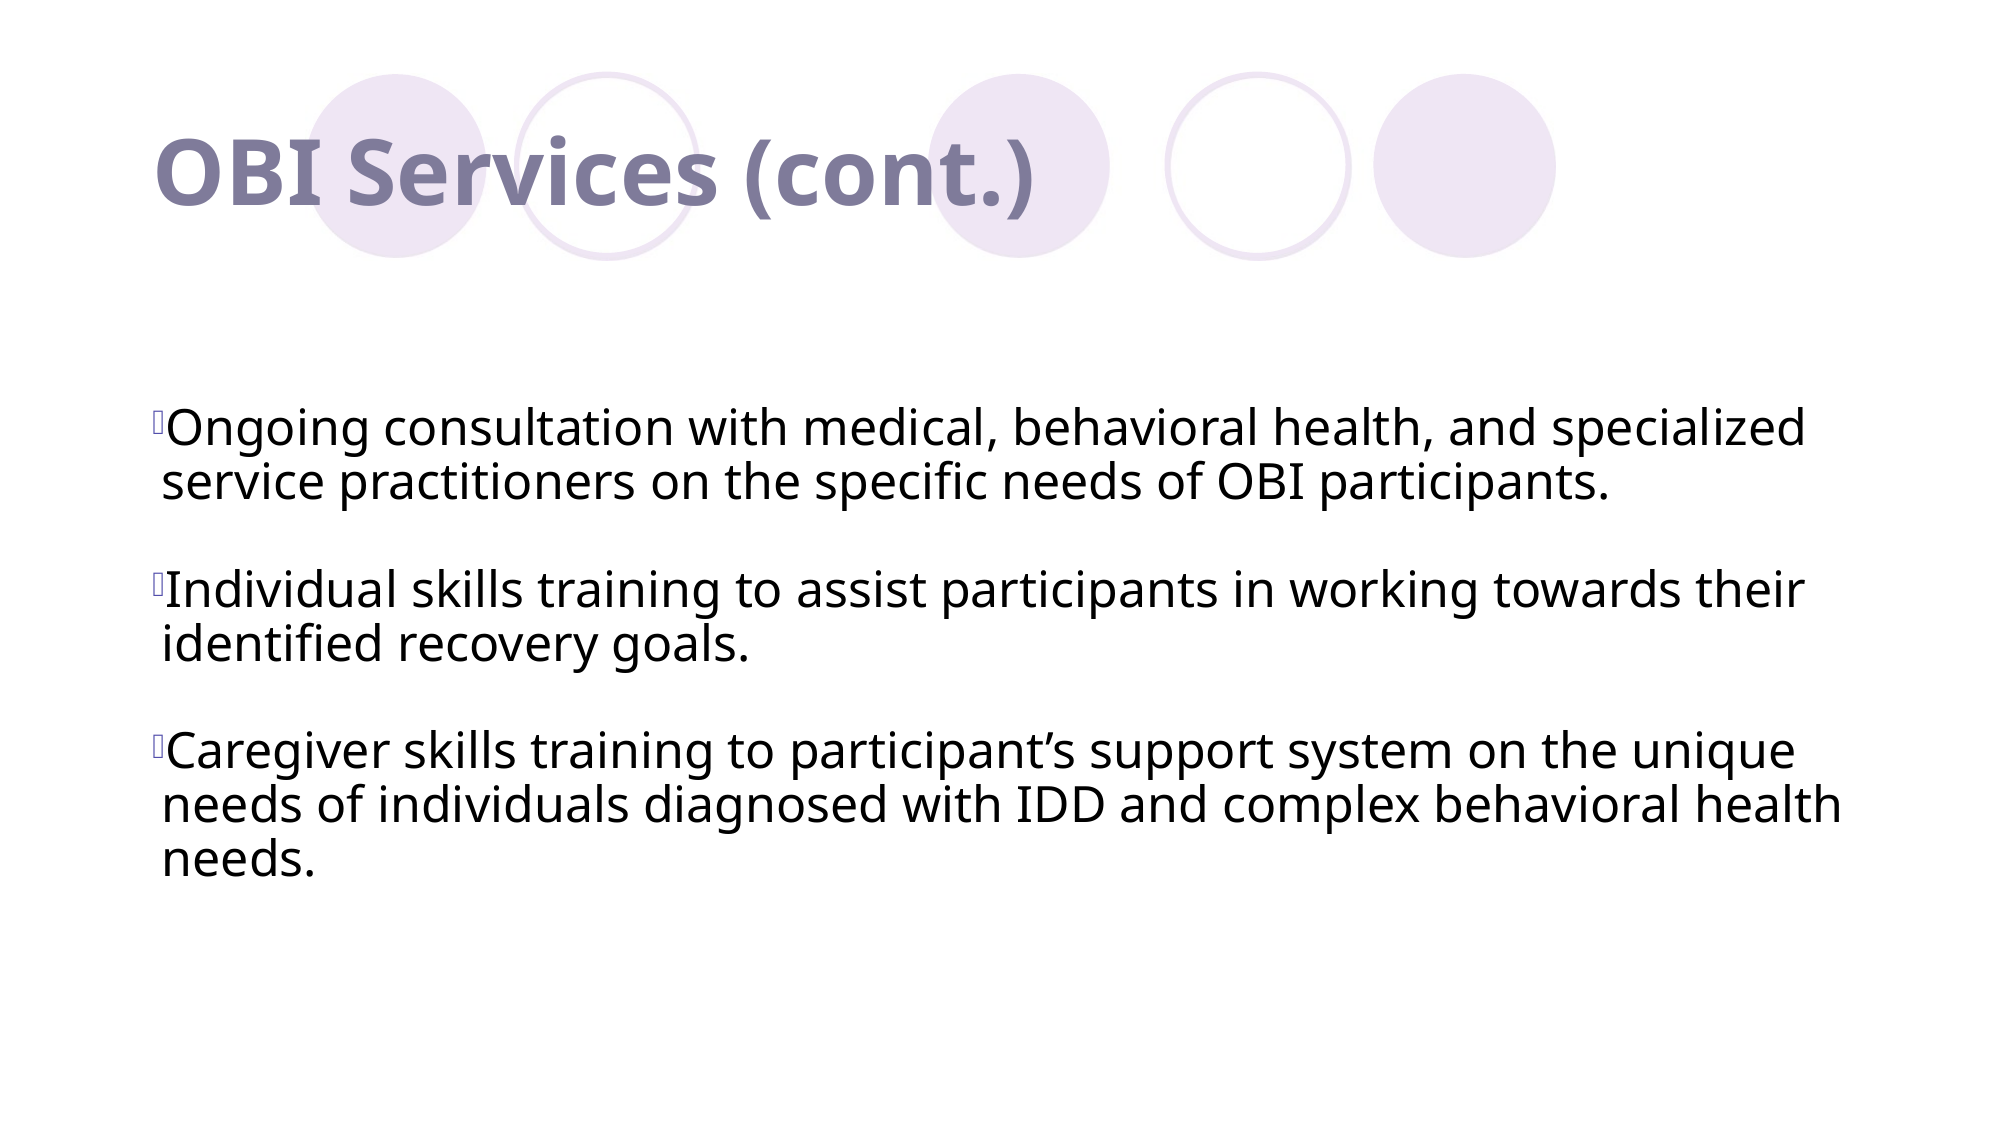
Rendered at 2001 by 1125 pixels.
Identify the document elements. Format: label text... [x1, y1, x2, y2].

list Ongoing consultation with medical, behavioral health, and specialized service practitioners on the specific needs of OBI participants. Individual skills training to assist participants in working towards their identified recovery goals. Caregiver skills training to participant’s support system on the unique needs of individuals diagnosed with IDD and complex behavioral health needs. [137, 299, 1863, 1050]
title OBI Services (cont.) [137, 59, 1863, 278]
